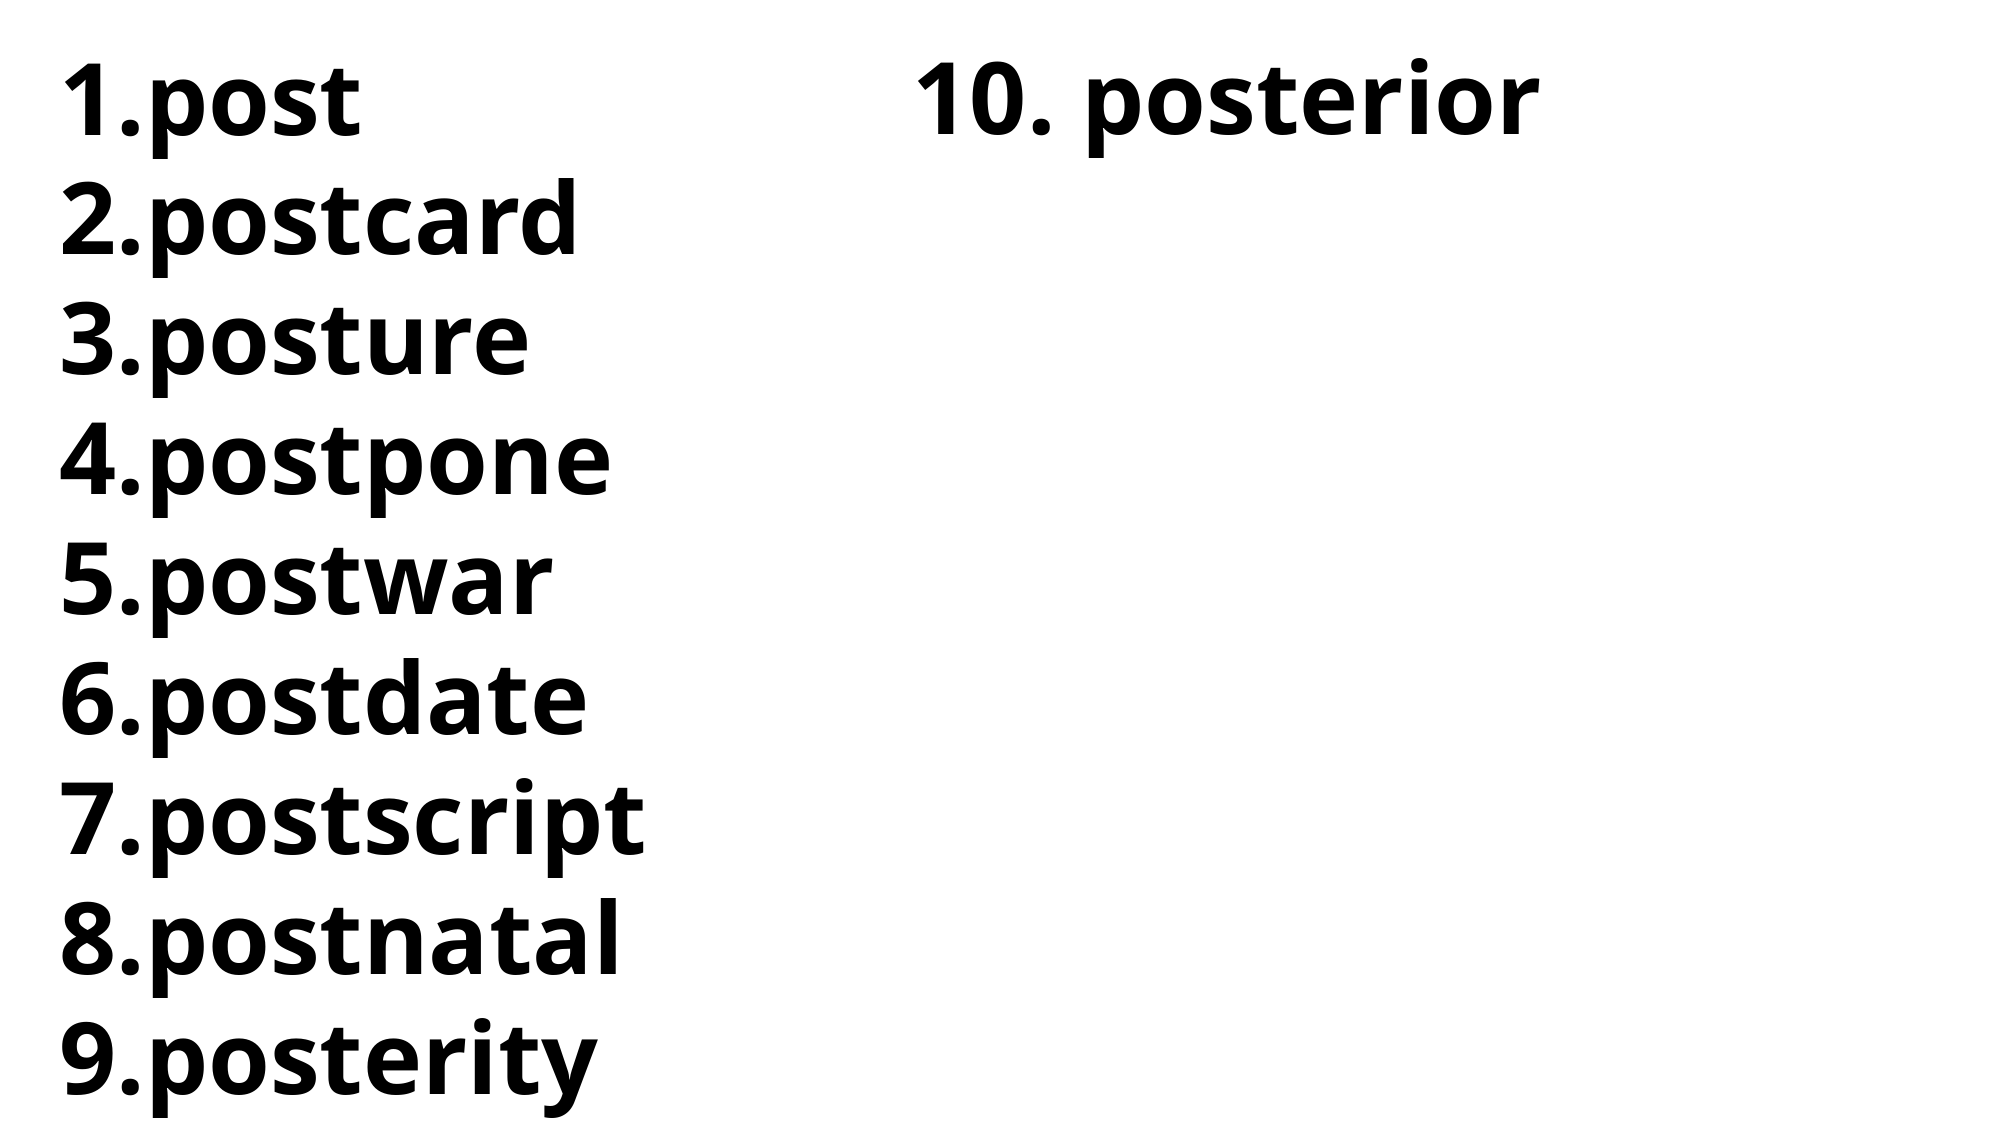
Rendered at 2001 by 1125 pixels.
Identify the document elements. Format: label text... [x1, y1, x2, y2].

text_box post postcard posture postpone postwar postdate postscript postnatal posterity [44, 27, 923, 1122]
text_box 10. posterior [897, 27, 1956, 283]
